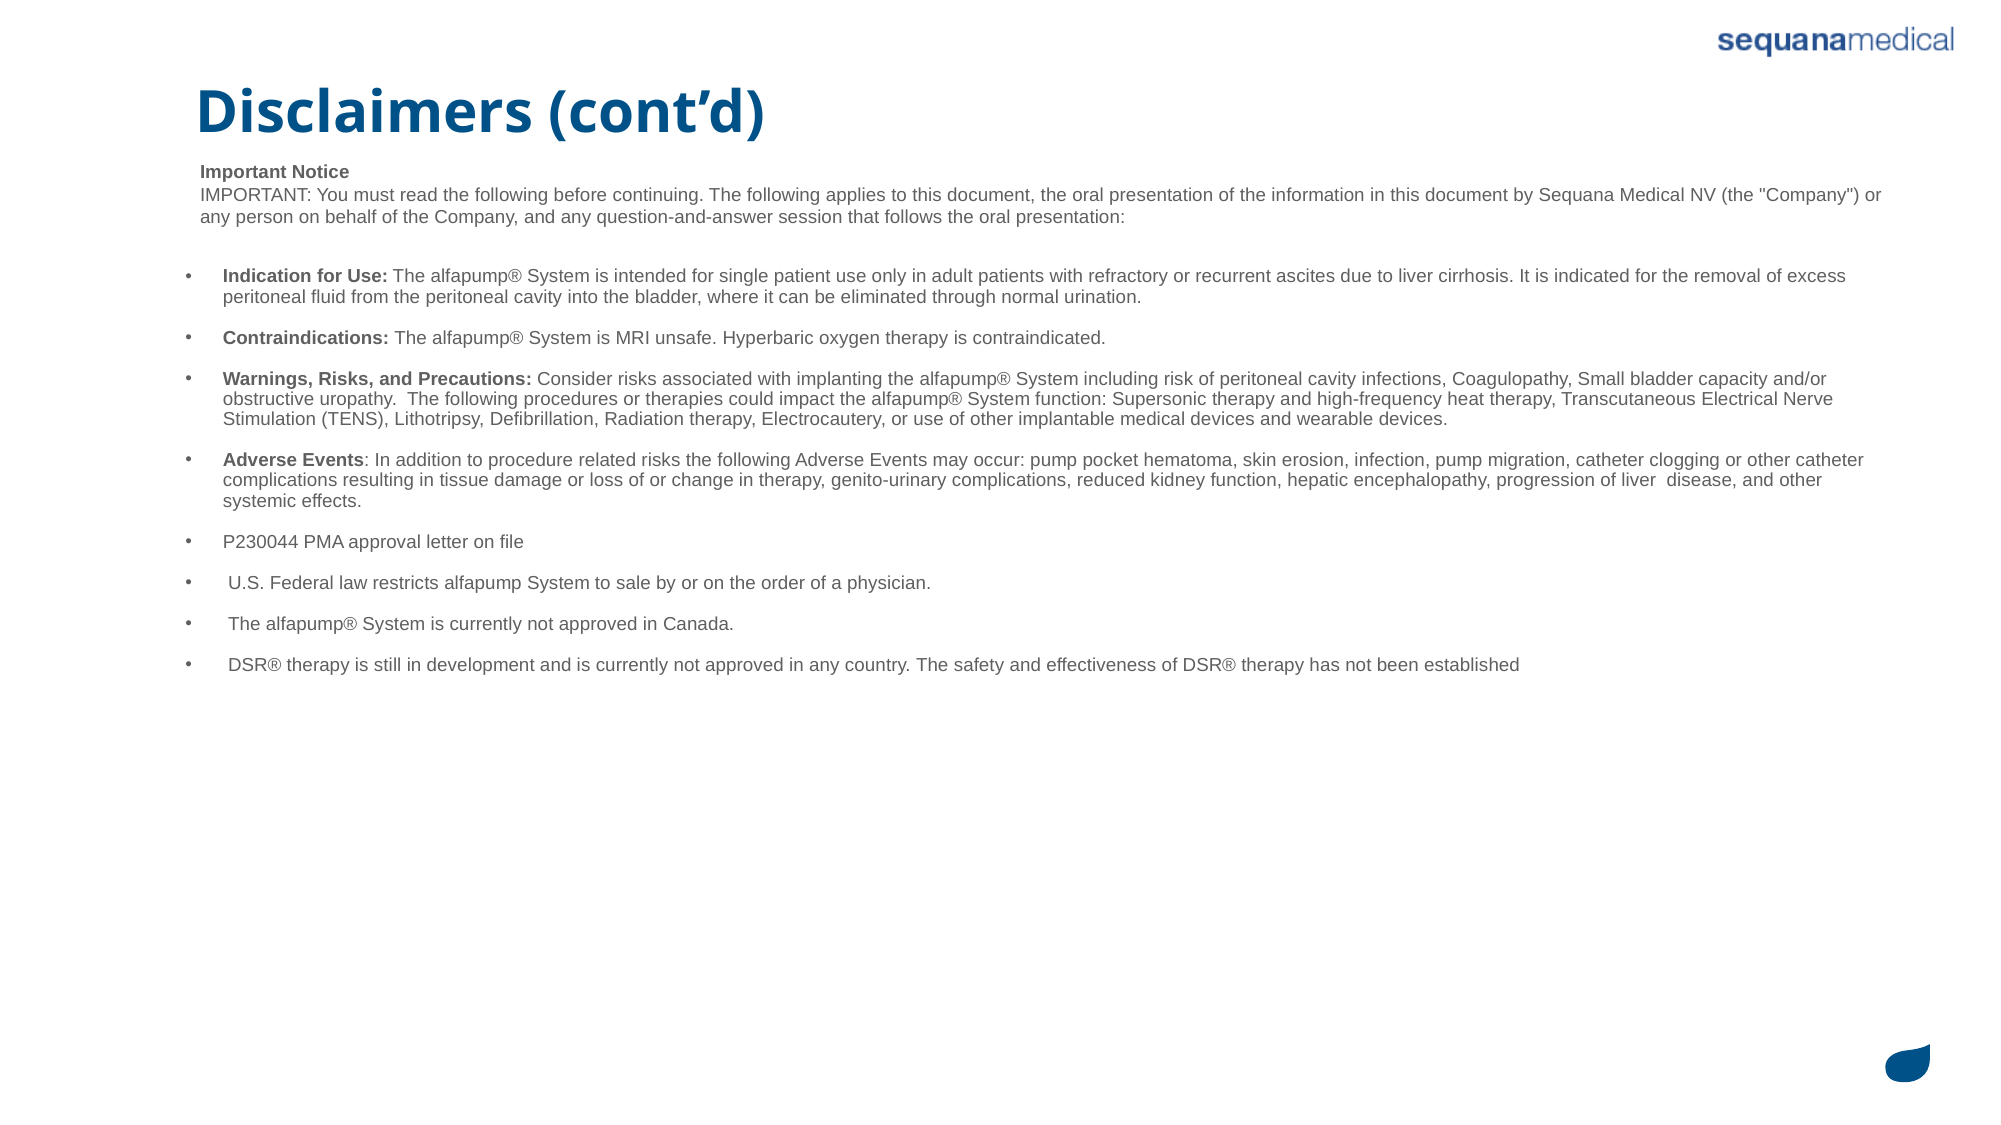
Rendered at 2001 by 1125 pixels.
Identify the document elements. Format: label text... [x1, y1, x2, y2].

slide_number 3 [1550, 1037, 2000, 1097]
title Disclaimers (cont’d) [180, 74, 1863, 152]
picture [1717, 22, 1957, 59]
list Important Notice IMPORTANT: You must read the following before continuing. The following applies to this document, the oral presentation of the information in this document by Sequana Medical NV (the "Company") or any person on behalf of the Company, and any question-and-answer session that follows the oral presentation: [184, 152, 1896, 208]
list Indication for Use: The alfapump® System is intended for single patient use only in adult patients with refractory or recurrent ascites due to liver cirrhosis. It is indicated for the removal of excess peritoneal fluid from the peritoneal cavity into the bladder, where it can be eliminated through normal urination. Contraindications: The alfapump® System is MRI unsafe. Hyperbaric oxygen therapy is contraindicated. Warnings, Risks, and Precautions: Consider risks associated with implanting the alfapump® System including risk of peritoneal cavity infections, Coagulopathy, Small bladder capacity and/or obstructive uropathy. The following procedures or therapies could impact the alfapump® System function: Supersonic therapy and high-frequency heat therapy, Transcutaneous Electrical Nerve Stimulation (TENS), Lithotripsy, Defibrillation, Radiation therapy, Electrocautery, or use of other implantable medical devices and wearable devices. Adverse Events: In addition to procedure related risks the following Adverse Events may occur: pump pocket hematoma, skin erosion, infection, pump migration, catheter clogging or other catheter complications resulting in tissue damage or loss of or change in therapy, genito-urinary complications, reduced kidney function, hepatic encephalopathy, progression of liver disease, and other systemic effects. P230044 PMA approval letter on file U.S. Federal law restricts alfapump System to sale by or on the order of a physician. The alfapump® System is currently not approved in Canada. DSR® therapy is still in development and is currently not approved in any country. The safety and effectiveness of DSR® therapy has not been established [170, 259, 1896, 973]
